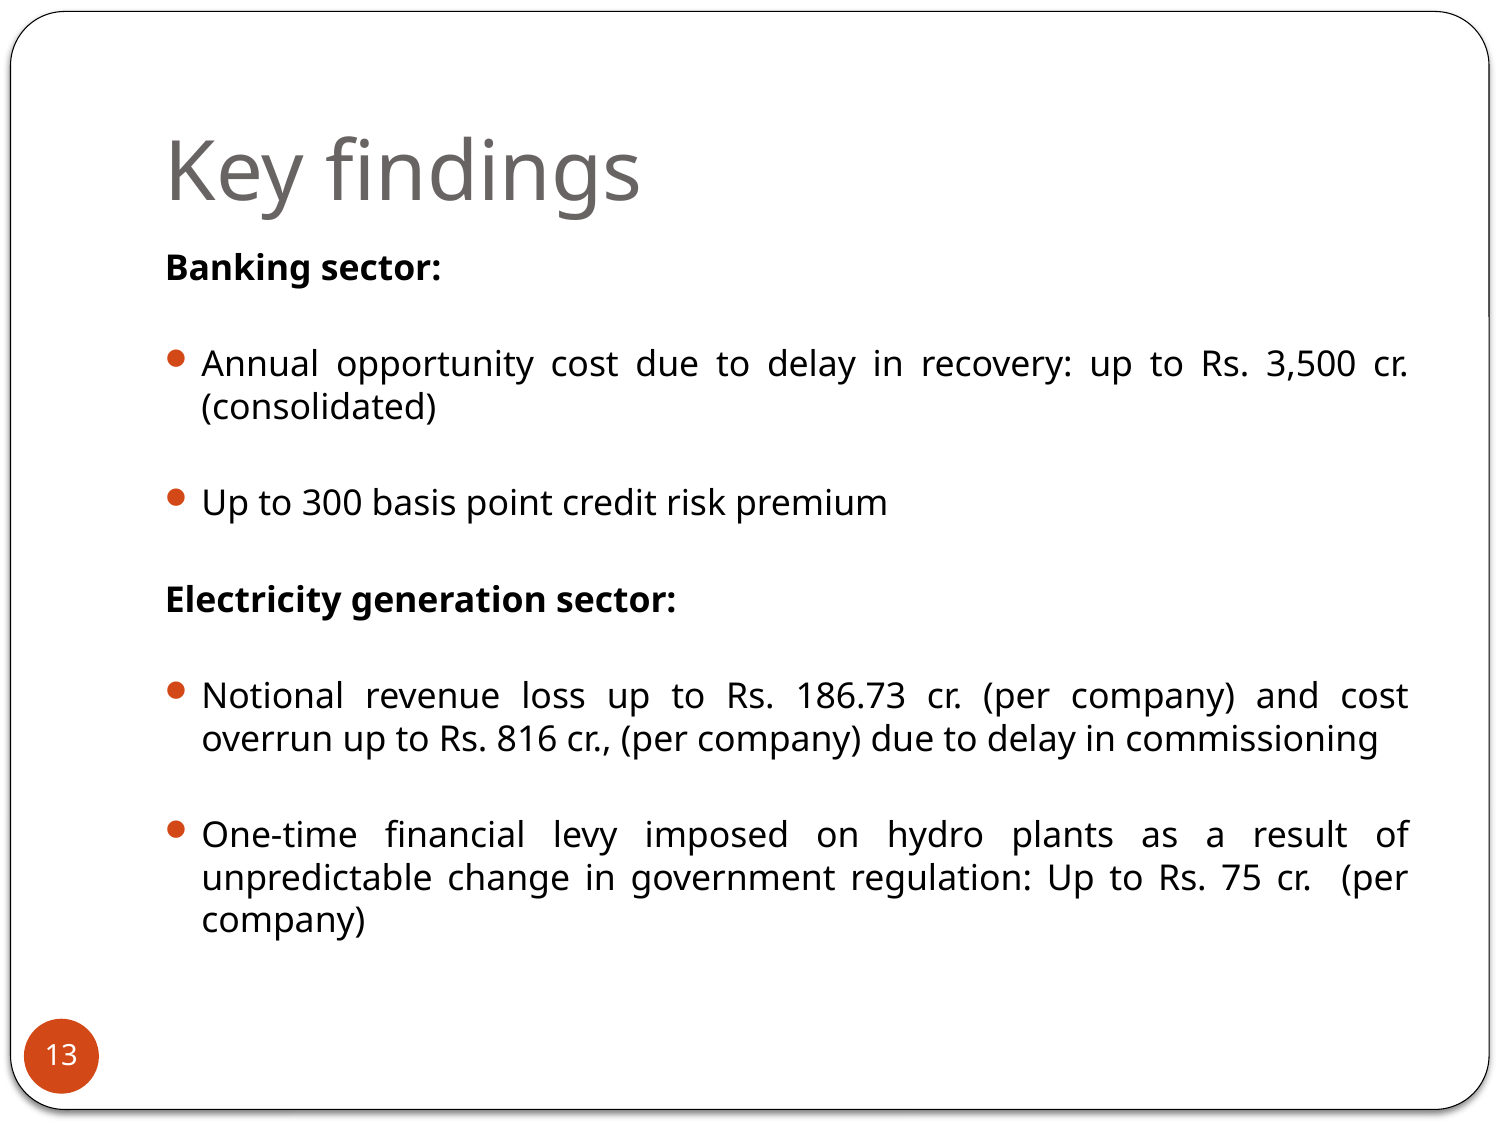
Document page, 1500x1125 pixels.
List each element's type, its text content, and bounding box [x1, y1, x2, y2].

list Banking sector: Annual opportunity cost due to delay in recovery: up to Rs. 3,500 cr. (consolidated) Up to 300 basis point credit risk premium Electricity generation sector: Notional revenue loss up to Rs. 186.73 cr. (per company) and cost overrun up to Rs. 816 cr., (per company) due to delay in commissioning One-time financial levy imposed on hydro plants as a result of unpredictable change in government regulation: Up to Rs. 75 cr. (per company) [150, 237, 1425, 988]
title Key findings [150, 45, 1425, 233]
slide_number 13 [23, 1018, 99, 1094]
